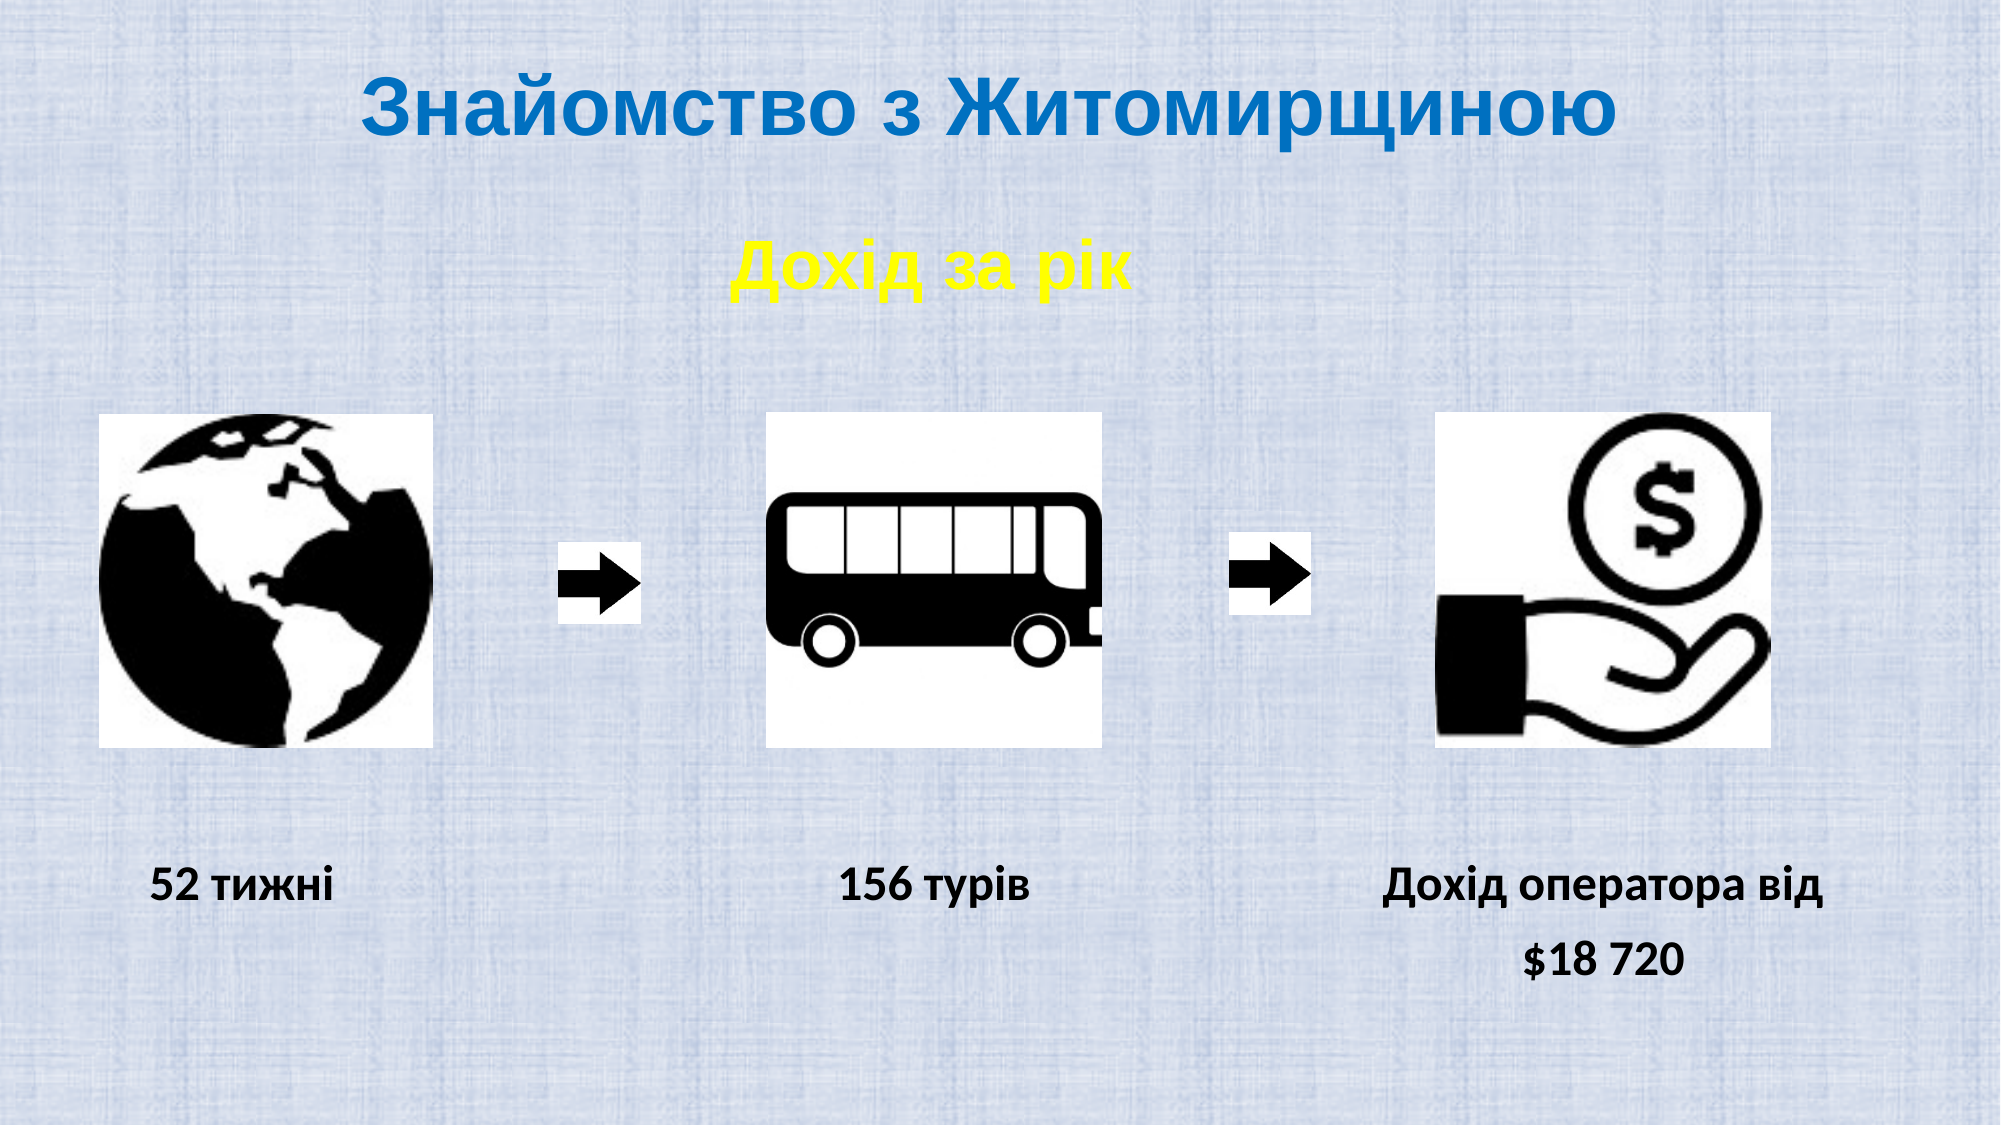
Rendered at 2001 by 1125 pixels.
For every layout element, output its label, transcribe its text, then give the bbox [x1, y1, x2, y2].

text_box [1361, 412, 1845, 1012]
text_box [99, 414, 433, 937]
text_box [766, 412, 1102, 937]
title Знайомство з Житомирщиною [144, 36, 1836, 161]
picture [558, 542, 641, 624]
picture [1229, 532, 1311, 615]
text_box Дохід за рік [61, 221, 1753, 312]
